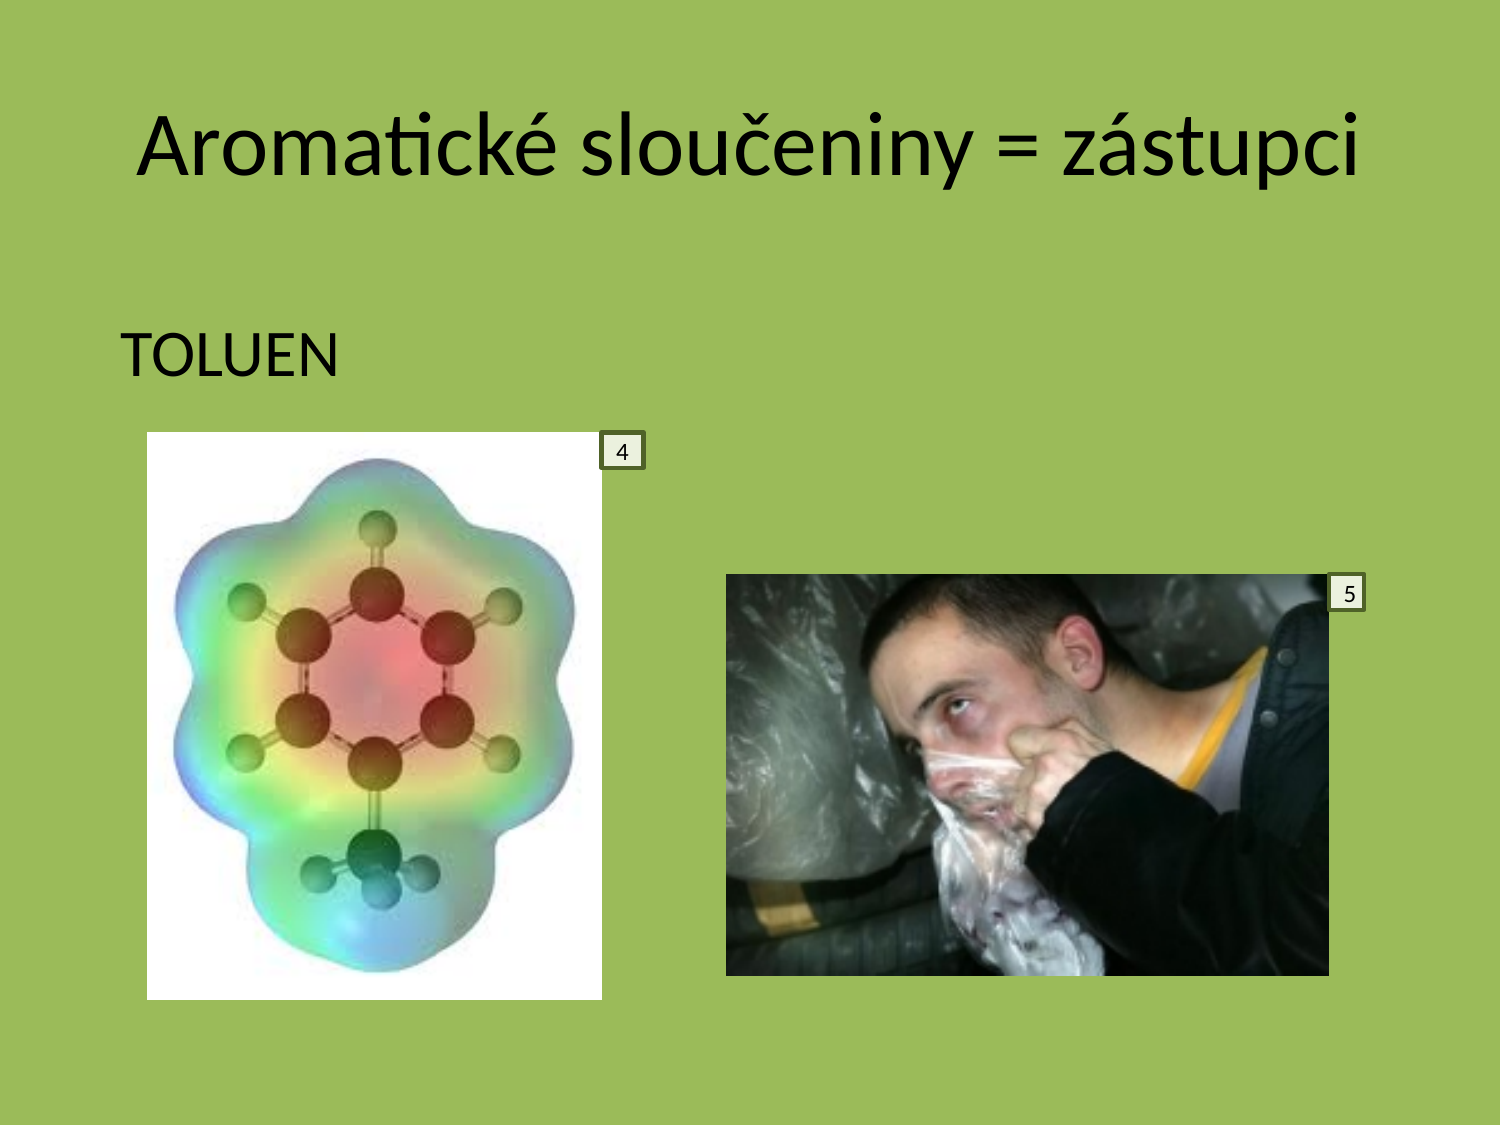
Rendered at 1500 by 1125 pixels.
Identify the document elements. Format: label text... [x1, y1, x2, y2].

picture [726, 574, 1330, 977]
picture [147, 432, 602, 1000]
text_box 4 [599, 430, 646, 470]
title Aromatické sloučeniny = zástupci [75, 45, 1425, 233]
text_box 5 [1327, 572, 1366, 612]
text_box TOLUEN [105, 302, 356, 398]
